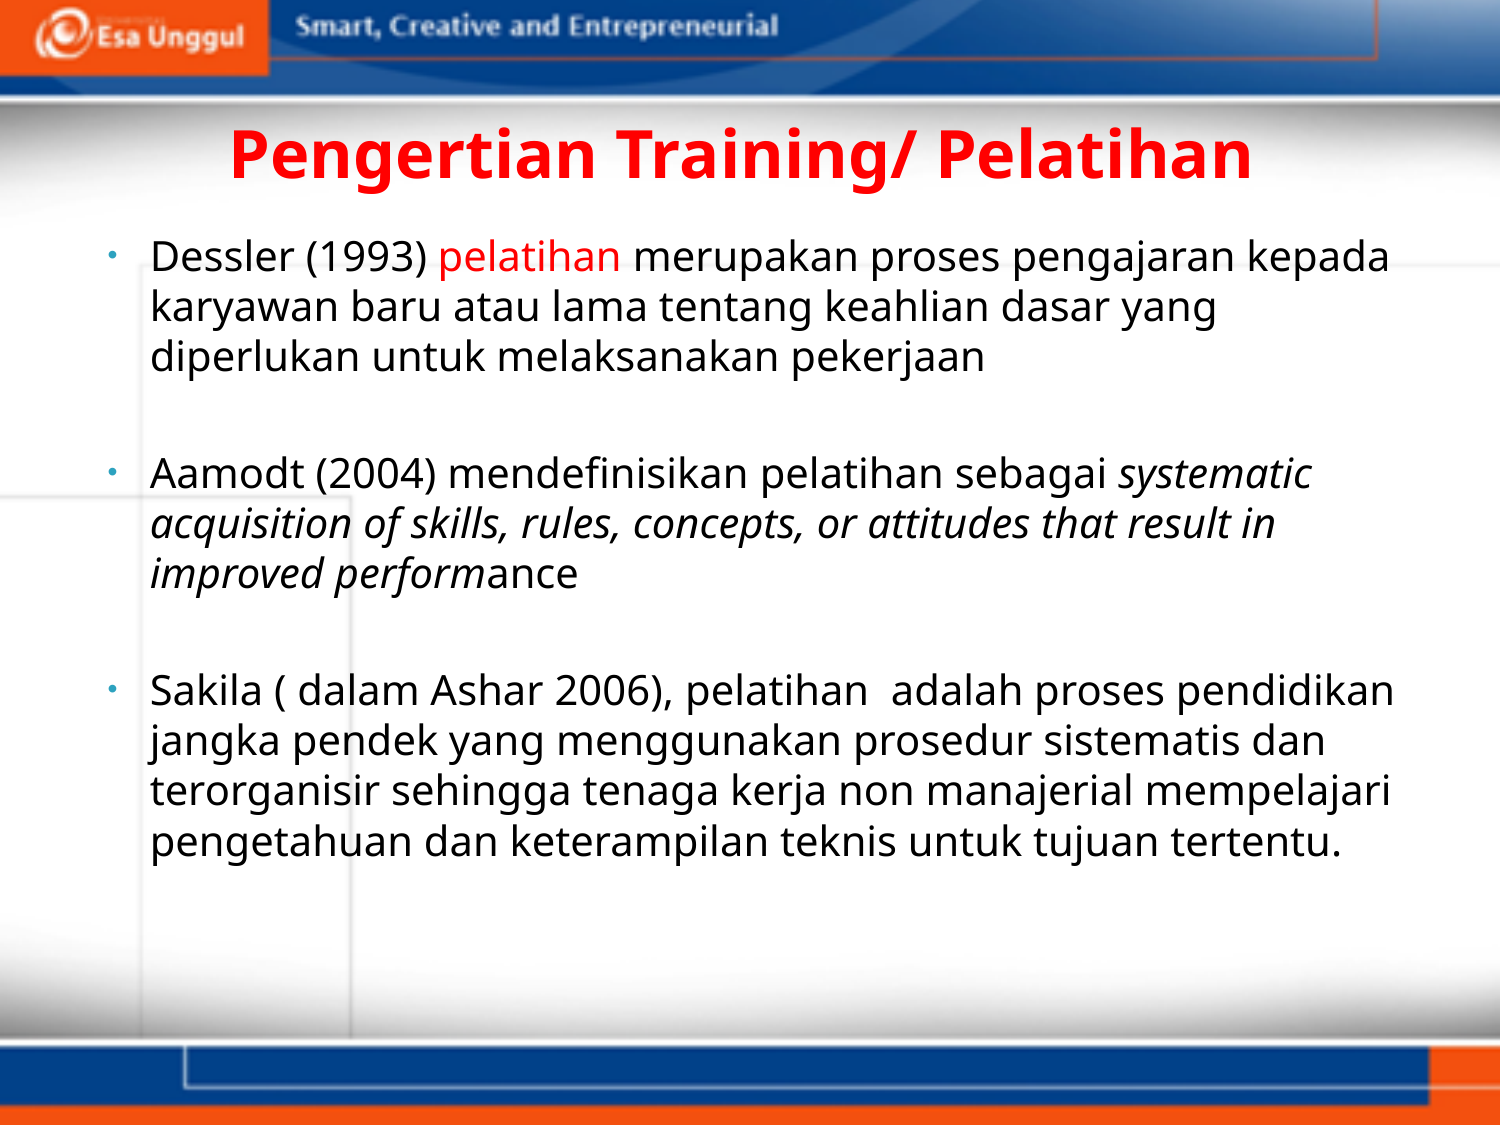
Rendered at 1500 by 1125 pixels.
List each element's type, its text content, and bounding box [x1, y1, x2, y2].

title Pengertian Training/ Pelatihan [75, 105, 1425, 200]
picture [0, 0, 1500, 1125]
list Dessler (1993) pelatihan merupakan proses pengajaran kepada karyawan baru atau lama tentang keahlian dasar yang diperlukan untuk melaksanakan pekerjaan Aamodt (2004) mendefinisikan pelatihan sebagai systematic acquisition of skills, rules, concepts, or attitudes that result in improved performance Sakila ( dalam Ashar 2006), pelatihan adalah proses pendidikan jangka pendek yang menggunakan prosedur sistematis dan terorganisir sehingga tenaga kerja non manajerial mempelajari pengetahuan dan keterampilan teknis untuk tujuan tertentu. [75, 222, 1425, 1020]
